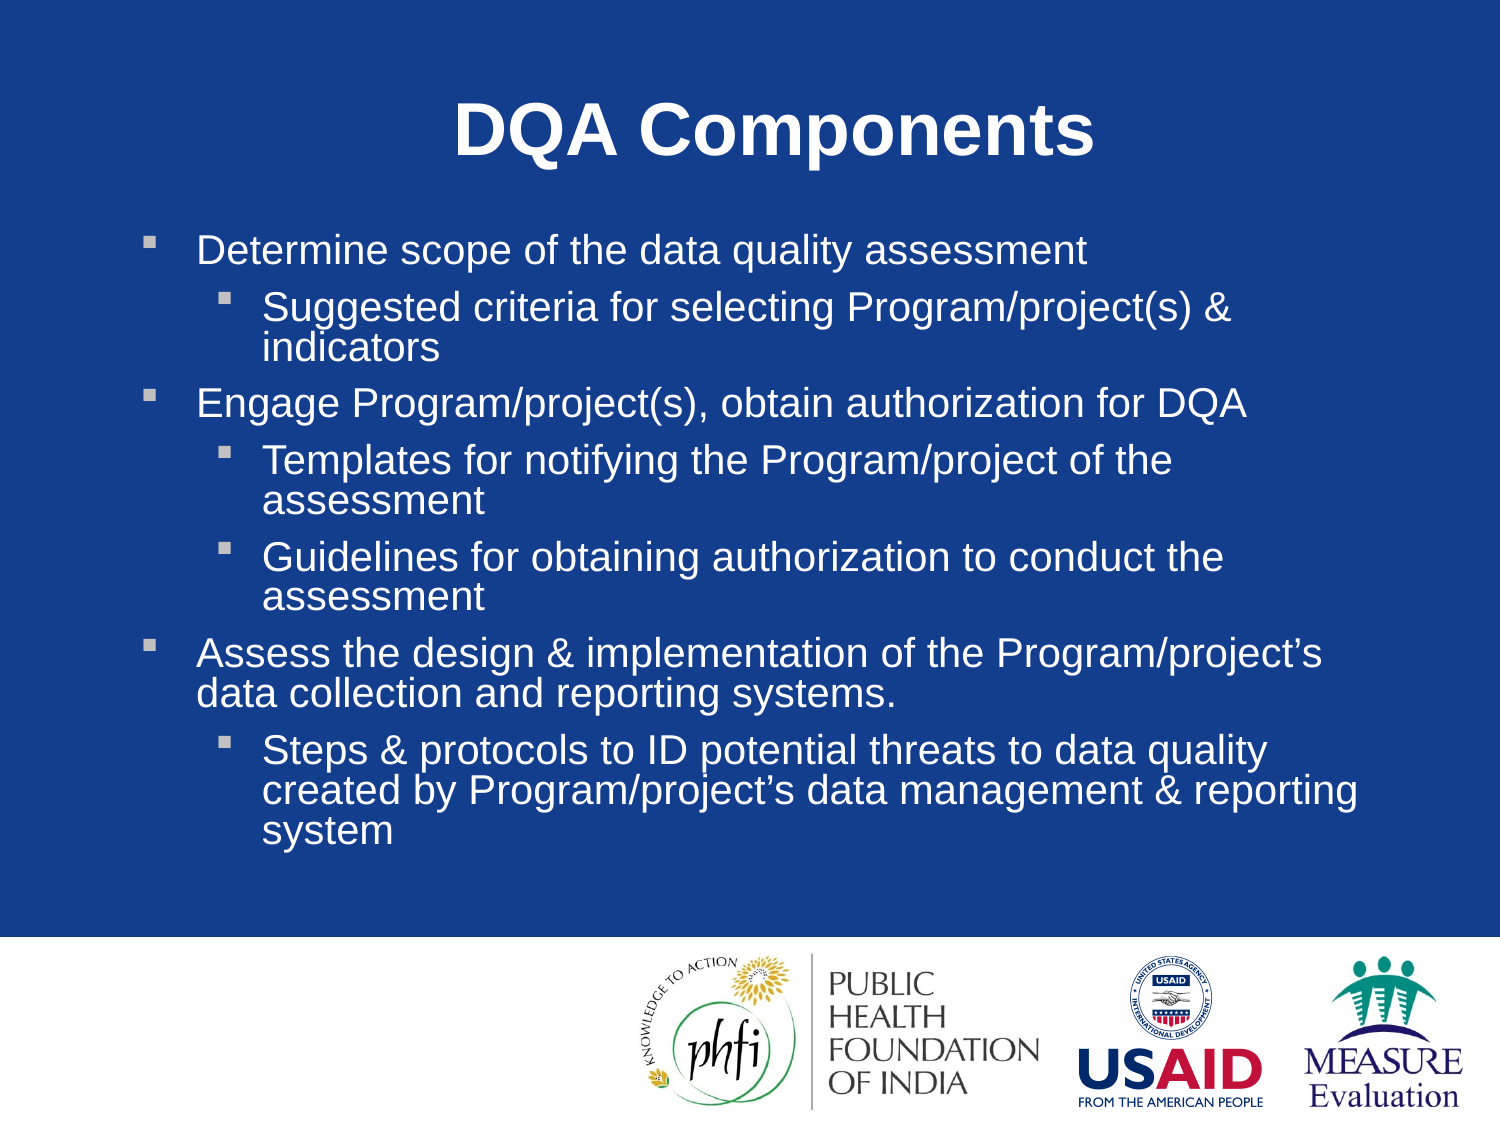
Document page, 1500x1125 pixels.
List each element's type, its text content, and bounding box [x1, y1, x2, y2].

picture [631, 988, 1043, 1113]
picture [1304, 956, 1463, 1107]
title DQA Components [99, 50, 1450, 200]
list Determine scope of the data quality assessment Suggested criteria for selecting Program/project(s) & indicators Engage Program/project(s), obtain authorization for DQA Templates for notifying the Program/project of the assessment Guidelines for obtaining authorization to conduct the assessment Assess the design & implementation of the Program/project’s data collection and reporting systems. Steps & protocols to ID potential threats to data quality created by Program/project’s data management & reporting system [125, 224, 1399, 988]
picture [1079, 988, 1263, 1107]
